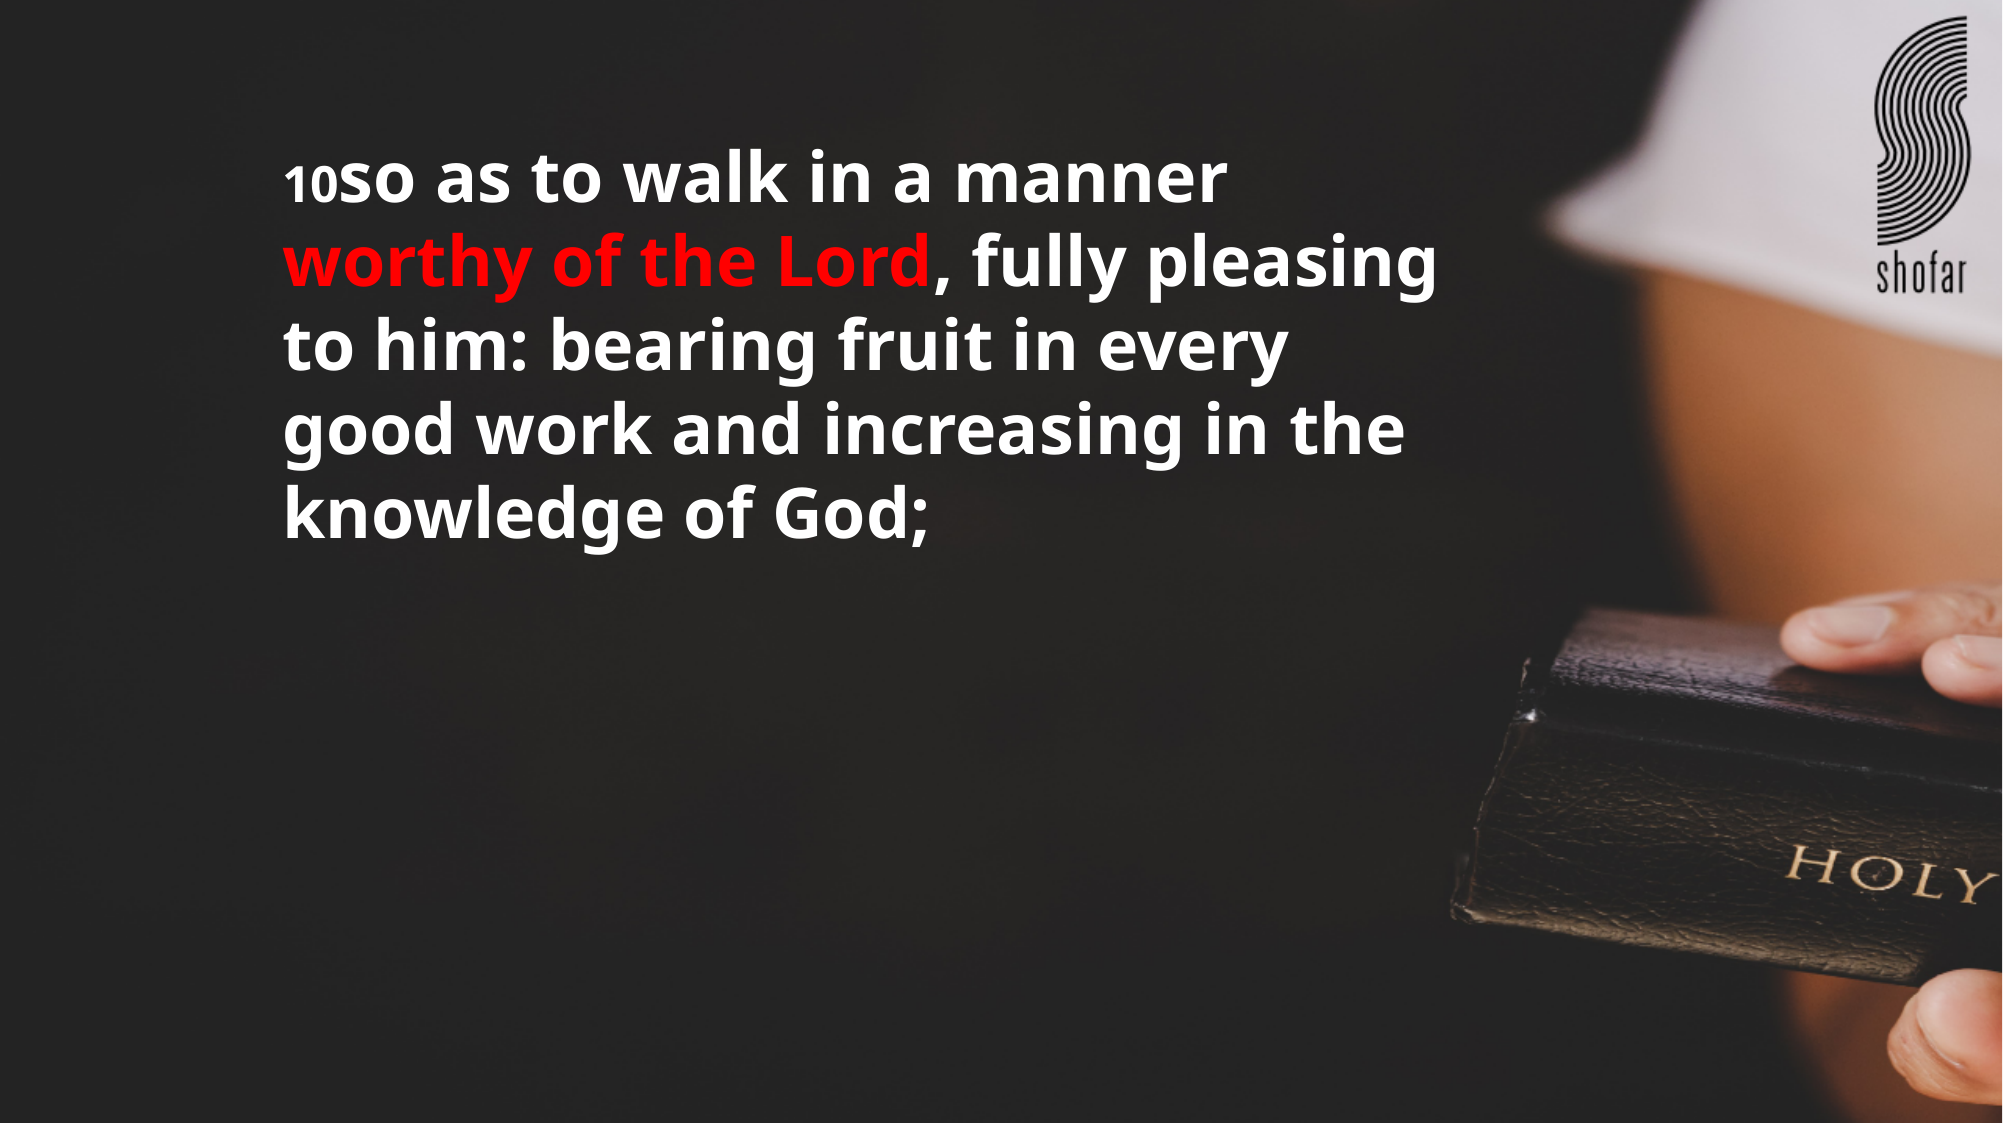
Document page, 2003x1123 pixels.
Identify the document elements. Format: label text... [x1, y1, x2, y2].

text_box 10so as to walk in a manner worthy of the Lord, fully pleasing to him: bearing fruit in every good work and increasing in the knowledge of God; [274, 124, 1454, 561]
picture [0, 0, 2003, 1123]
